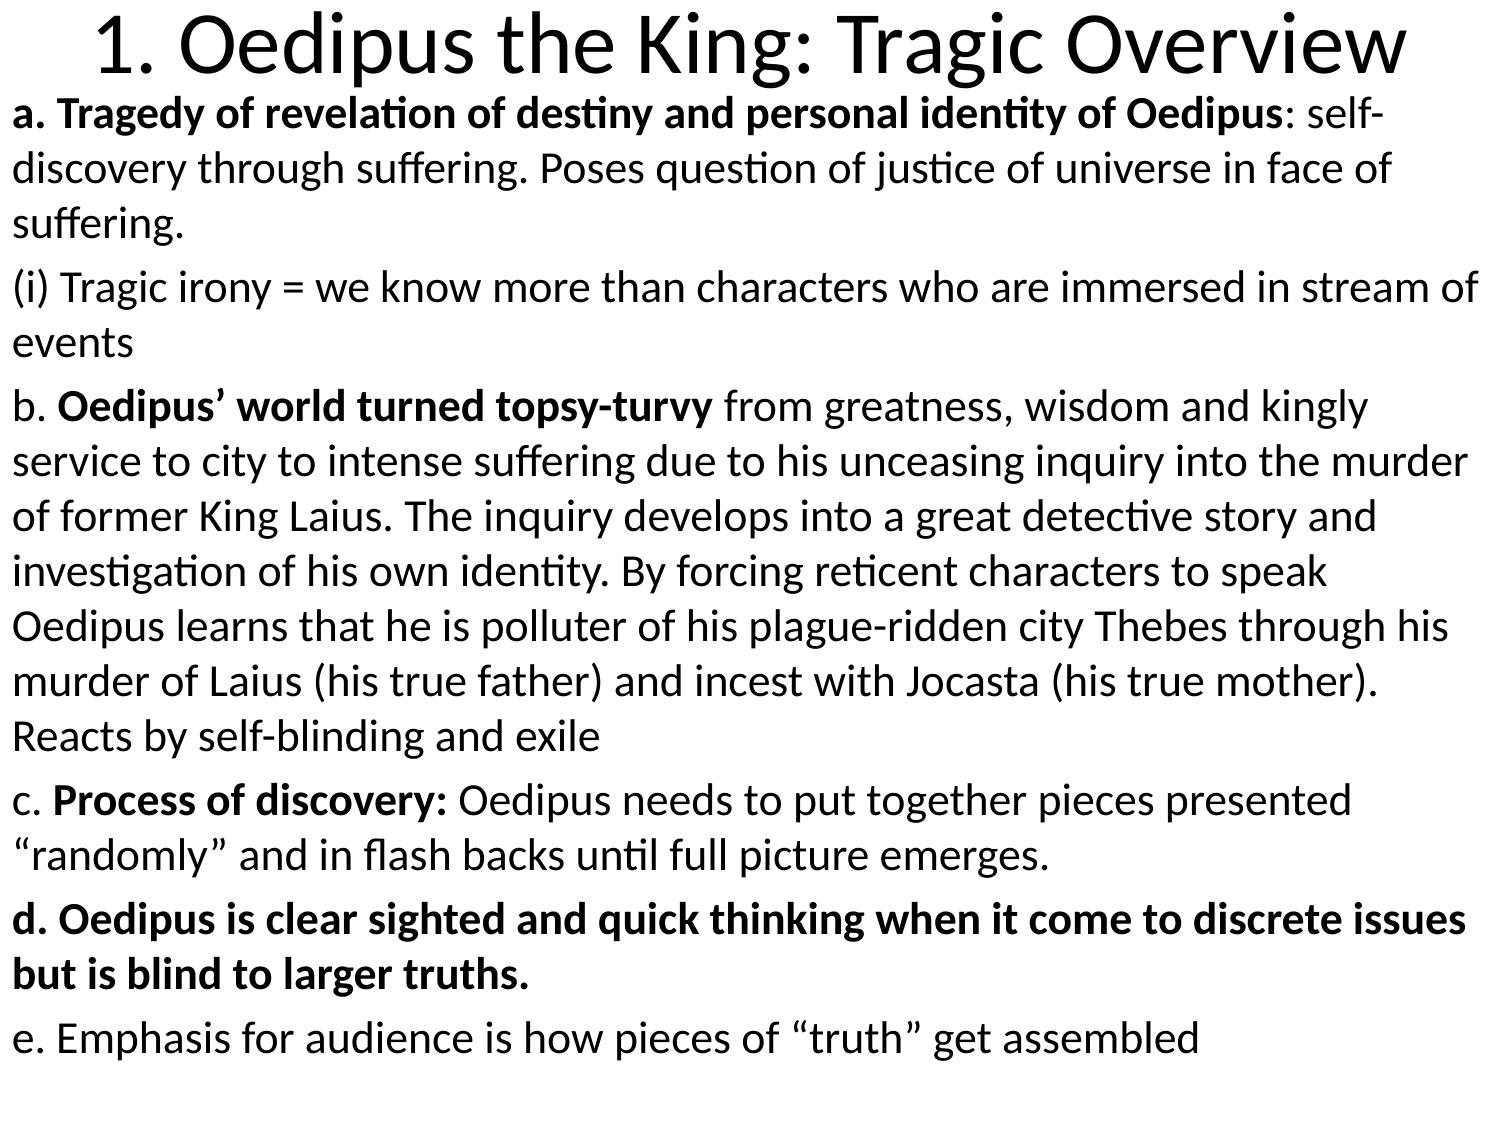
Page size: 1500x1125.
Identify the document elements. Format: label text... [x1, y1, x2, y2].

list a. Tragedy of revelation of destiny and personal identity of Oedipus: self-discovery through suffering. Poses question of justice of universe in face of suffering. (i) Tragic irony = we know more than characters who are immersed in stream of events b. Oedipus’ world turned topsy-turvy from greatness, wisdom and kingly service to city to intense suffering due to his unceasing inquiry into the murder of former King Laius. The inquiry develops into a great detective story and investigation of his own identity. By forcing reticent characters to speak Oedipus learns that he is polluter of his plague-ridden city Thebes through his murder of Laius (his true father) and incest with Jocasta (his true mother). Reacts by self-blinding and exile c. Process of discovery: Oedipus needs to put together pieces presented “randomly” and in flash backs until full picture emerges. d. Oedipus is clear sighted and quick thinking when it come to discrete issues but is blind to larger truths. e. Emphasis for audience is how pieces of “truth” get assembled [0, 75, 1500, 1088]
title 1. Oedipus the King: Tragic Overview [75, 0, 1425, 75]
